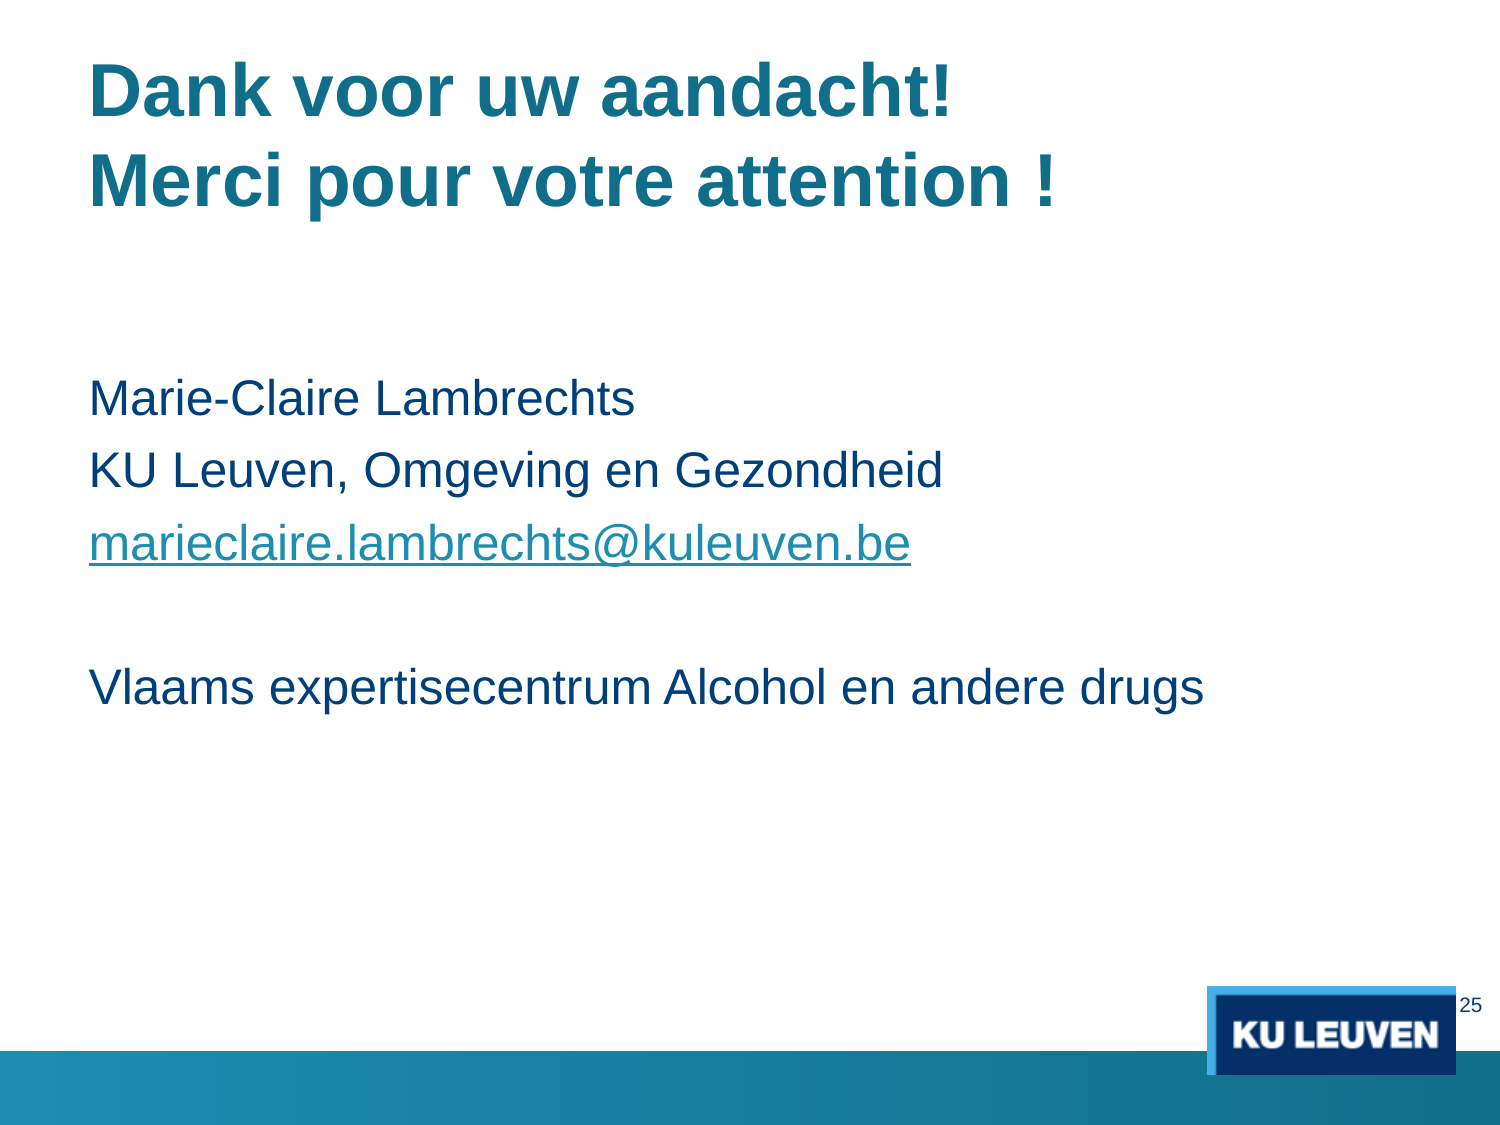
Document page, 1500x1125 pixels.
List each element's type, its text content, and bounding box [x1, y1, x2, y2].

title Dank voor uw aandacht! Merci pour votre attention ! [88, 73, 1456, 221]
list Marie-Claire Lambrechts KU Leuven, Omgeving en Gezondheid marieclaire.lambrechts@kuleuven.be Vlaams expertisecentrum Alcohol en andere drugs [88, 221, 1456, 948]
slide_number 25 [1328, 992, 1483, 1040]
picture [1207, 986, 1456, 1075]
